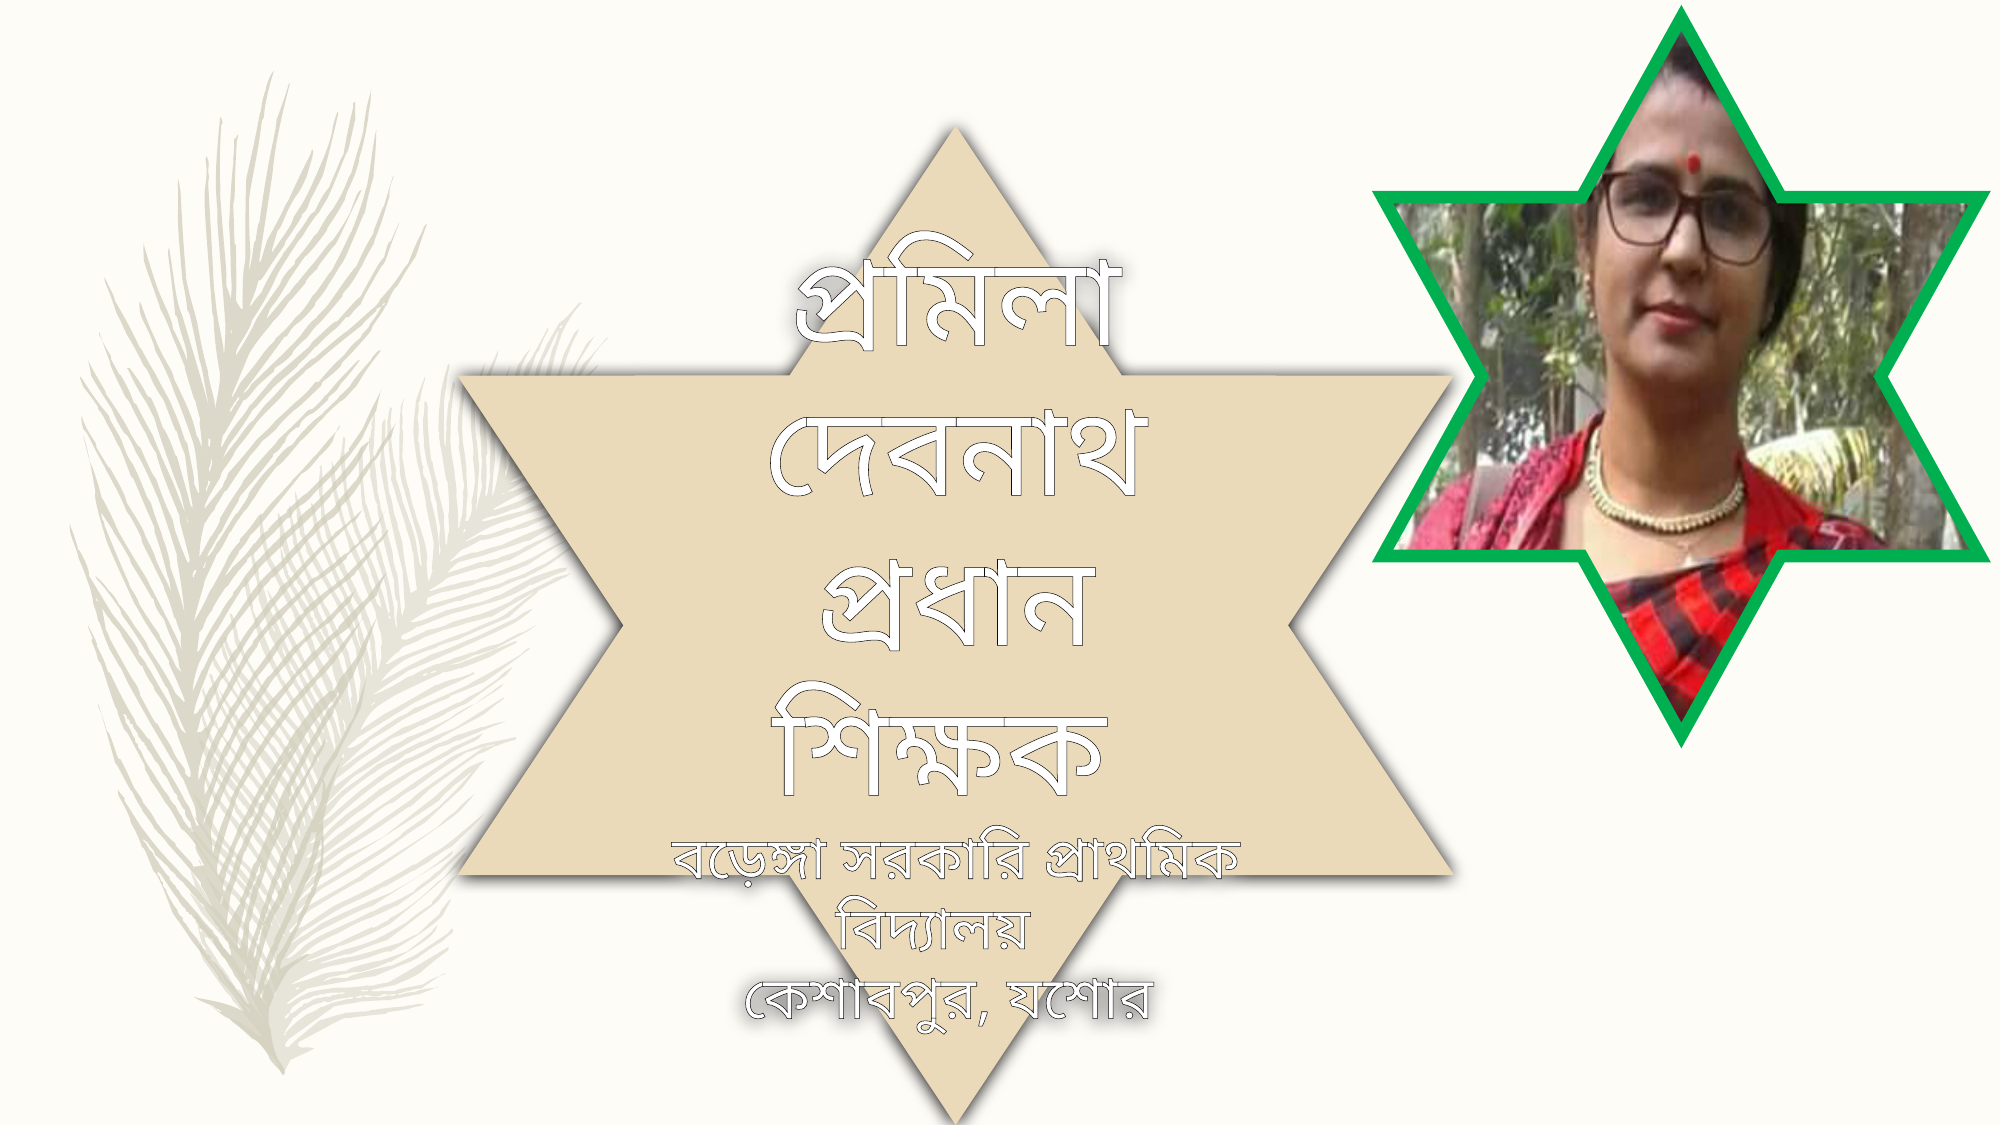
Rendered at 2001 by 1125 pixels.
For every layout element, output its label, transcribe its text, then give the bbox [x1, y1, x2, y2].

picture [1382, 17, 1981, 736]
text_box প্রমিলা দেবনাথ প্রধান শিক্ষক বড়েঙ্গা সরকারি প্রাথমিক বিদ্যালয় কেশাবপুর, যশোর [456, 124, 1456, 1125]
